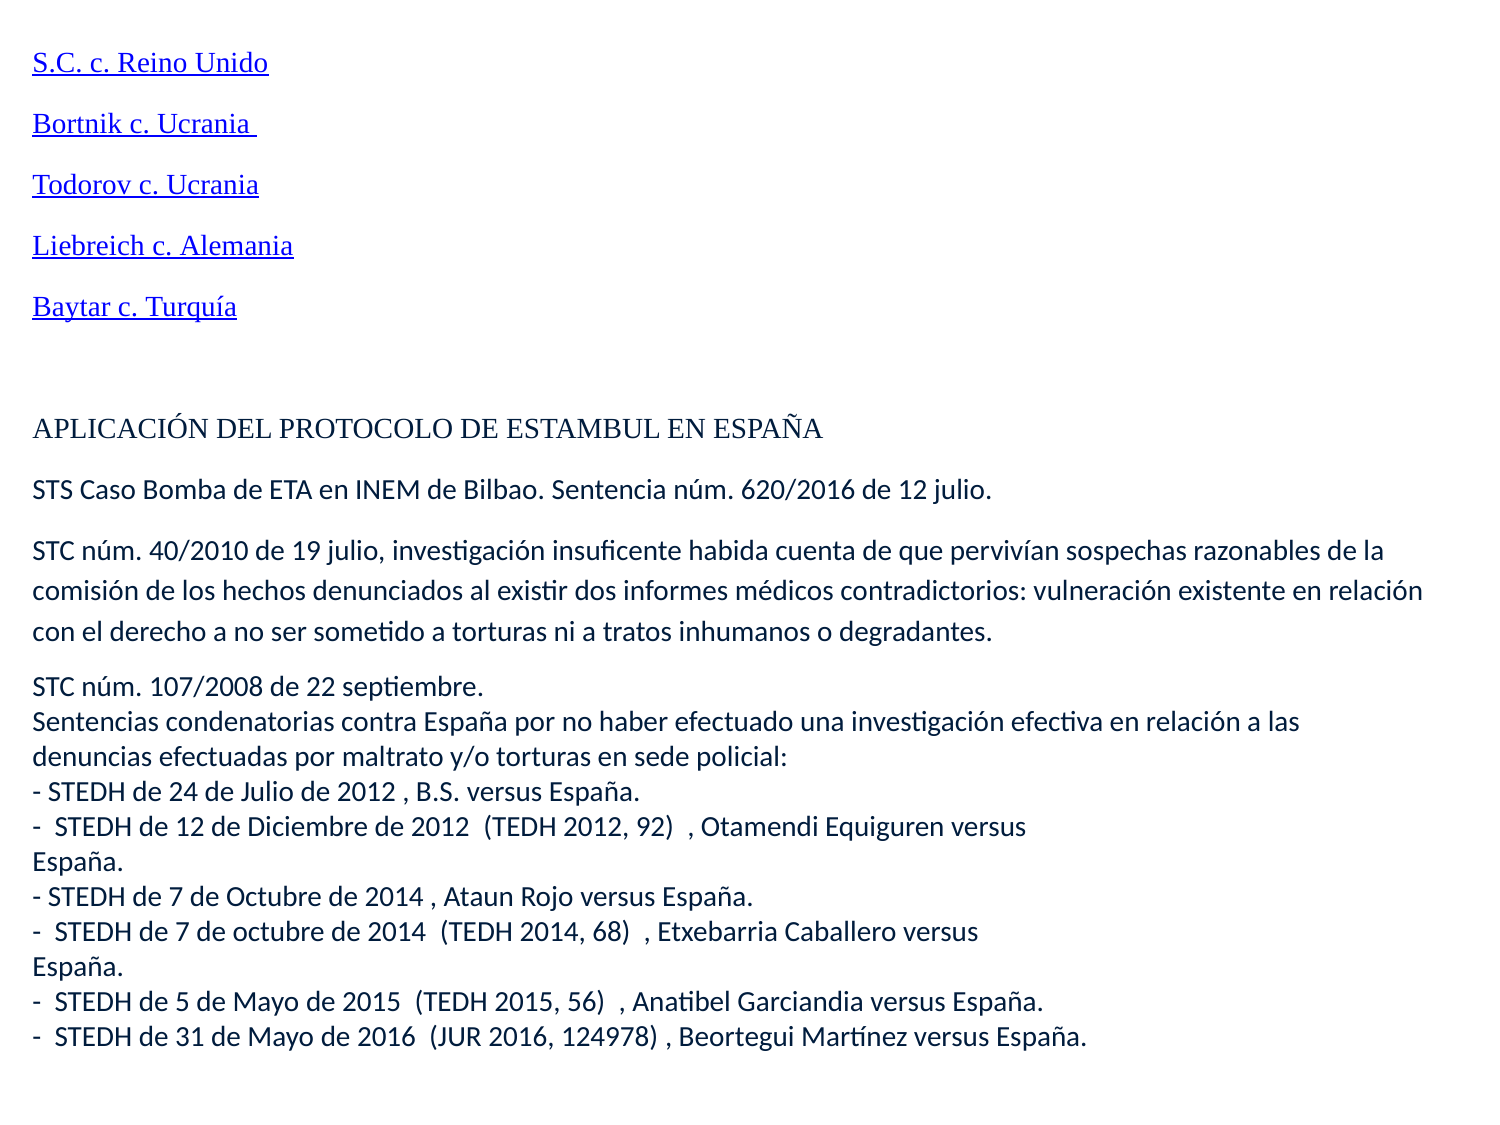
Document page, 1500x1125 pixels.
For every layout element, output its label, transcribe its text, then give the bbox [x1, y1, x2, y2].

text_box S.C. c. Reino Unido Bortnik c. Ucrania Todorov c. Ucrania Liebreich c. Alemania Baytar c. Turquía APLICACIÓN DEL PROTOCOLO DE ESTAMBUL EN ESPAÑA STS Caso Bomba de ETA en INEM de Bilbao. Sentencia núm. 620/2016 de 12 julio. STC núm. 40/2010 de 19 julio, investigación insuficente habida cuenta de que pervivían sospechas razonables de la comisión de los hechos denunciados al existir dos informes médicos contradictorios: vulneración existente en relación con el derecho a no ser sometido a torturas ni a tratos inhumanos o degradantes. STC núm. 107/2008 de 22 septiembre. Sentencias condenatorias contra España por no haber efectuado una investigación efectiva en relación a las denuncias efectuadas por maltrato y/o torturas en sede policial: - STEDH de 24 de Julio de 2012 , B.S. versus España. - STEDH de 12 de Diciembre de 2012 (TEDH 2012, 92) , Otamendi Equiguren versus España. - STEDH de 7 de Octubre de 2014 , Ataun Rojo versus España. - STEDH de 7 de octubre de 2014 (TEDH 2014, 68) , Etxebarria Caballero versus España. - STEDH de 5 de Mayo de 2015 (TEDH 2015, 56) , Anatibel Garciandia versus España. - STEDH de 31 de Mayo de 2016 (JUR 2016, 124978) , Beortegui Martínez versus España. [17, 30, 1441, 1100]
